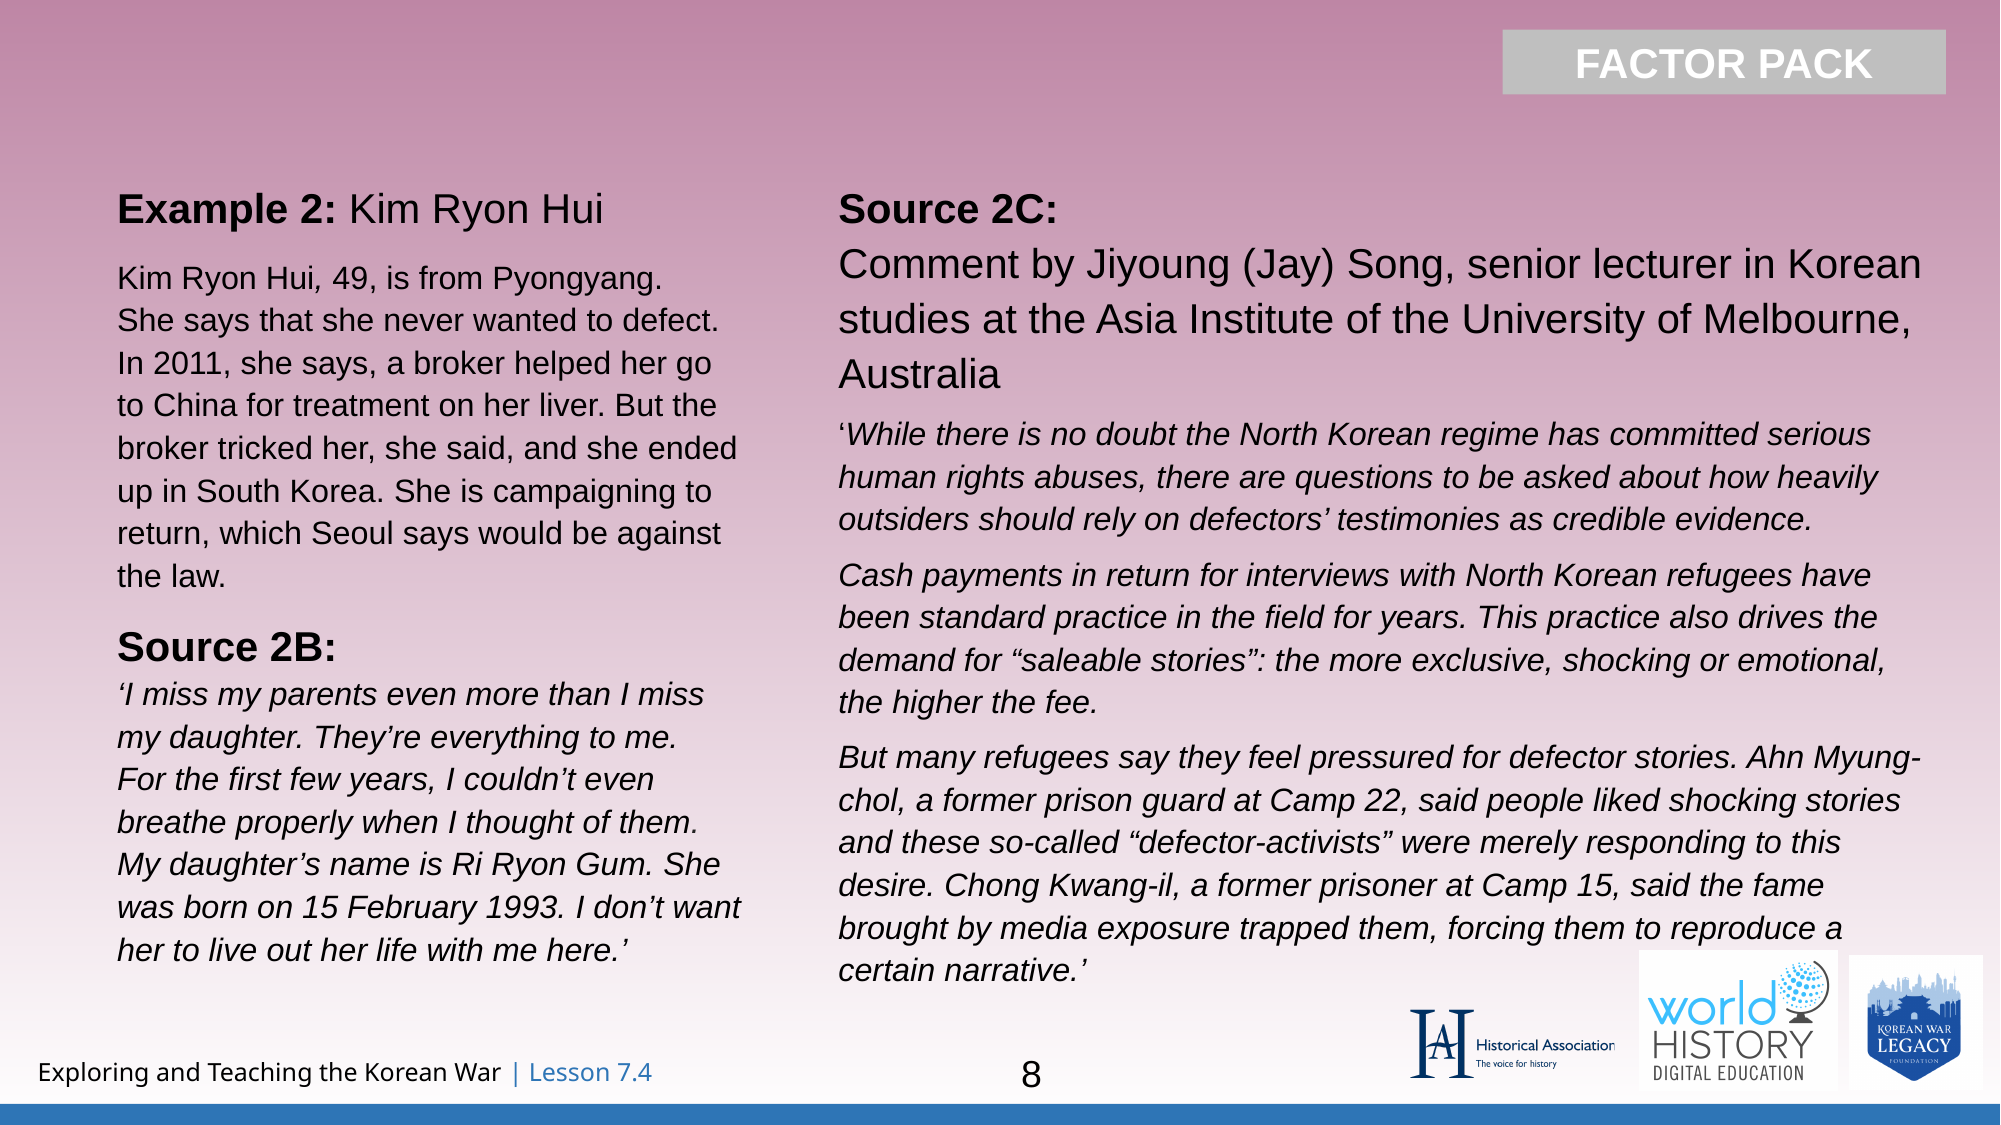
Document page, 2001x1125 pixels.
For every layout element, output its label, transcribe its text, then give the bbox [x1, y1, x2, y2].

picture [1639, 950, 1838, 1091]
slide_number 8 [651, 1042, 1412, 1103]
text_box FACTOR PACK [1502, 29, 1946, 95]
text_box Example 2: Kim Ryon Hui Kim Ryon Hui, 49, is from Pyongyang. She says that she never wanted to defect. In 2011, she says, a broker helped her go to China for treatment on her liver. But the broker tricked her, she said, and she ended up in South Korea. She is campaigning to return, which Seoul says would be against the law. Source 2B: ‘I miss my parents even more than I miss my daughter. They’re everything to me. For the first few years, I couldn’t even breathe properly when I thought of them. My daughter’s name is Ri Ryon Gum. She was born on 15 February 1993. I don’t want her to live out her life with me here.’ [117, 177, 742, 1036]
text_box Source 2C: Comment by Jiyoung (Jay) Song, senior lecturer in Korean studies at the Asia Institute of the University of Melbourne, Australia ‘While there is no doubt the North Korean regime has committed serious human rights abuses, there are questions to be asked about how heavily outsiders should rely on defectors’ testimonies as credible evidence. Cash payments in return for interviews with North Korean refugees have been standard practice in the field for years. This practice also drives the demand for “saleable stories”: the more exclusive, shocking or emotional, the higher the fee. But many refugees say they feel pressured for defector stories. Ahn Myung-chol, a former prison guard at Camp 22, said people liked shocking stories and these so-called “defector-activists” were merely responding to this desire. Chong Kwang-il, a former prisoner at Camp 15, said the fame brought by media exposure trapped them, forcing them to reproduce a certain narrative.’ [838, 177, 1932, 767]
picture [1849, 955, 1983, 1090]
